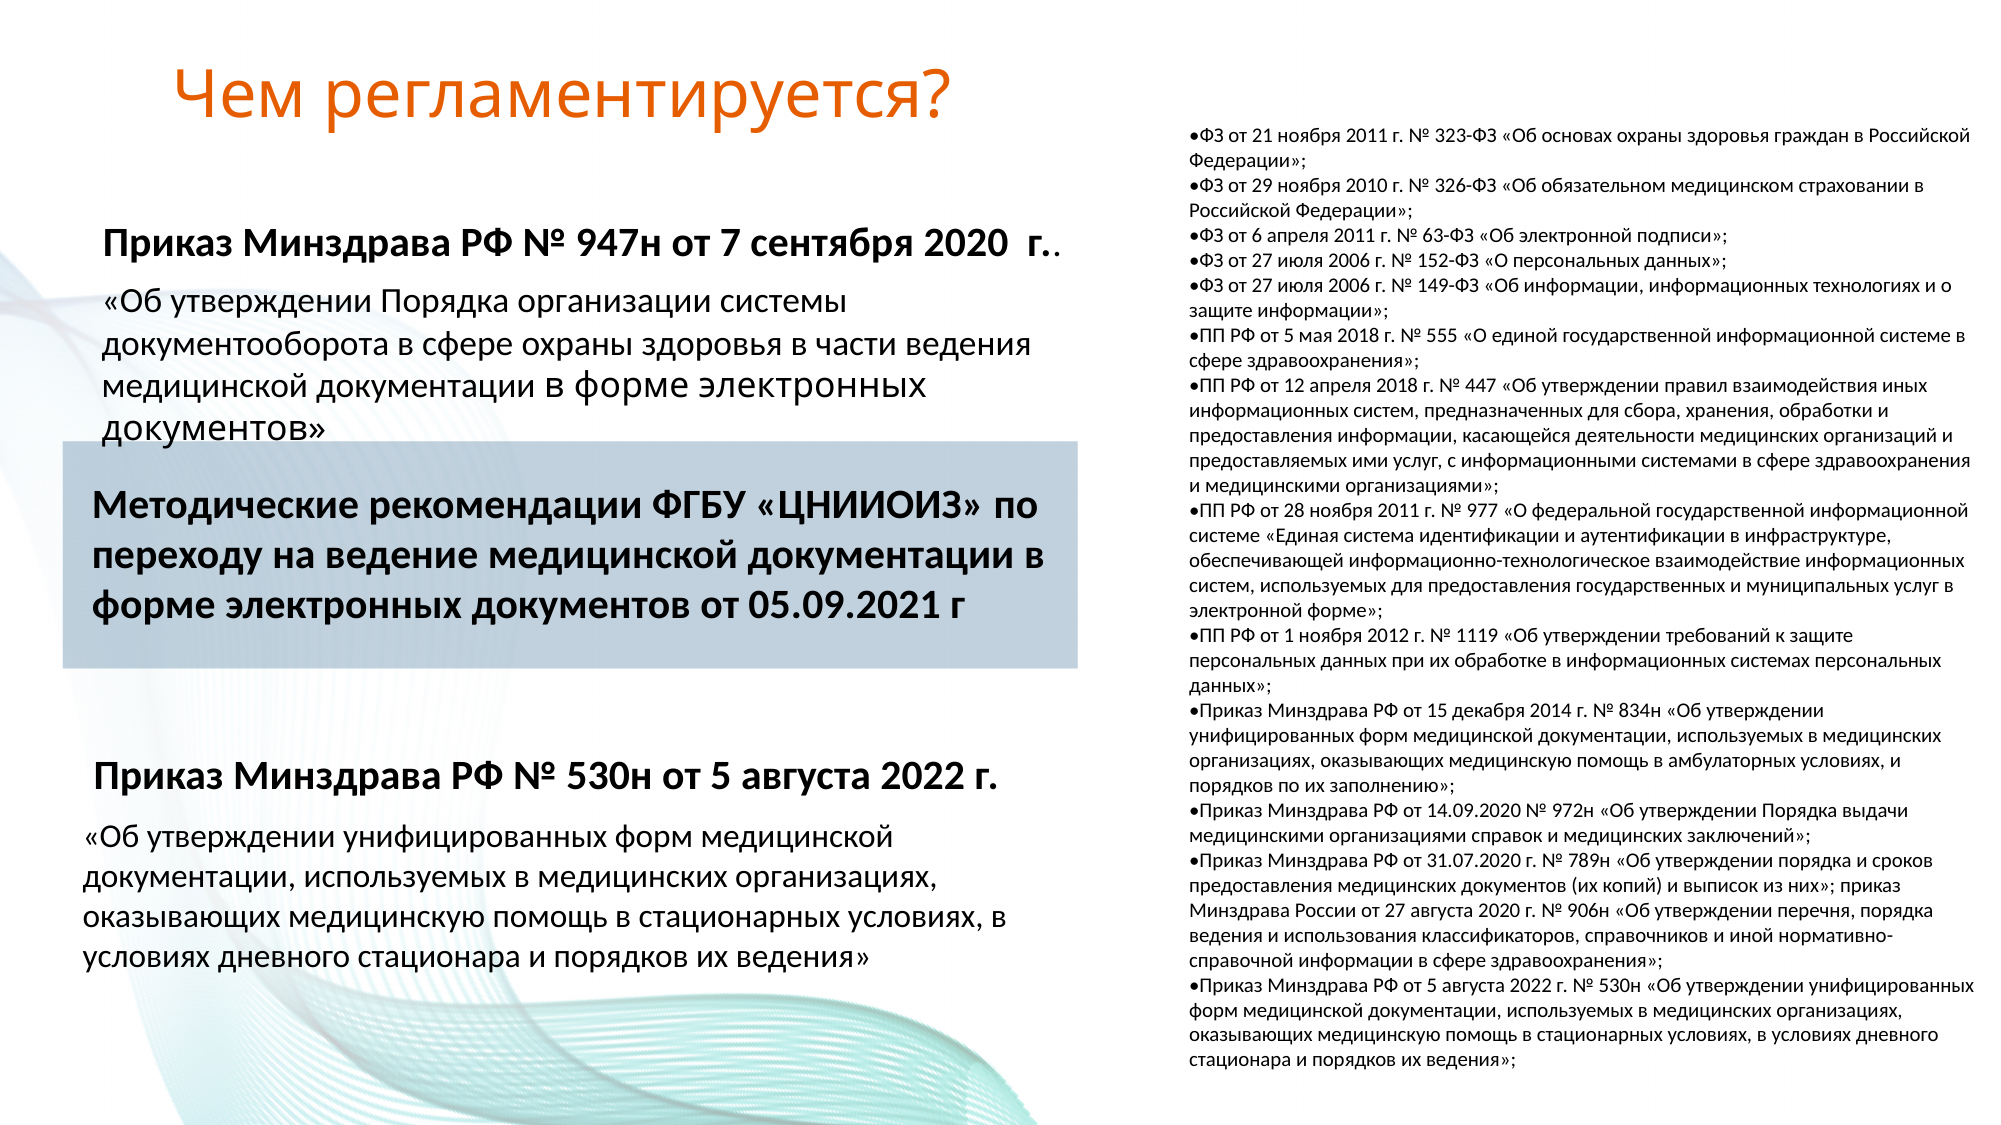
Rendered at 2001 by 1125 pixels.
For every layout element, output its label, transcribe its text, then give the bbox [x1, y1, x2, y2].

text_box Методические рекомендации ФГБУ «ЦНИИОИЗ» по переходу на ведение медицинской документации в форме электронных документов от 05.09.2021 г [77, 469, 1106, 635]
text_box «Об утверждении унифицированных форм медицинской документации, используемых в медицинских организациях, оказывающих медицинскую помощь в стационарных условиях, в условиях дневного стационара и порядков их ведения» [67, 806, 1123, 982]
text_box •ФЗ от 21 ноября 2011 г. № 323-ФЗ «Об основах охраны здоровья граждан в Российской Федерации»; •ФЗ от 29 ноября 2010 г. № 326-ФЗ «Об обязательном медицинском страховании в Российской Федерации»; •ФЗ от 6 апреля 2011 г. № 63-ФЗ «Об электронной подписи»; •ФЗ от 27 июля 2006 г. № 152-ФЗ «О персональных данных»; •ФЗ от 27 июля 2006 г. № 149-ФЗ «Об информации, информационных технологиях и о защите информации»; •ПП РФ от 5 мая 2018 г. № 555 «О единой государственной информационной системе в сфере здравоохранения»; •ПП РФ от 12 апреля 2018 г. № 447 «Об утверждении правил взаимодействия иных информационных систем, предназначенных для сбора, хранения, обработки и предоставления информации, касающейся деятельности медицинских организаций и предоставляемых ими услуг, с информационными системами в сфере здравоохранения и медицинскими организациями»; •ПП РФ от 28 ноября 2011 г. № 977 «О федеральной государственной информационной системе «Единая система идентификации и аутентификации в инфраструктуре, обеспечивающей информационно-технологическое взаимодействие информационных систем, используемых для предоставления государственных и муниципальных услуг в электронной форме»; •ПП РФ от 1 ноября 2012 г. № 1119 «Об утверждении требований к защите персональных данных при их обработке в информационных системах персональных данных»; •Приказ Минздрава РФ от 15 декабря 2014 г. № 834н «Об утверждении унифицированных форм медицинской документации, используемых в медицинских организациях, оказывающих медицинскую помощь в амбулаторных условиях, и порядков по их заполнению»; •Приказ Минздрава РФ от 14.09.2020 № 972н «Об утверждении Порядка выдачи медицинскими организациями справок и медицинских заключений»; •Приказ Минздрава РФ от 31.07.2020 г. № 789н «Об утверждении порядка и сроков предоставления медицинских документов (их копий) и выписок из них»; приказ Минздрава России от 27 августа 2020 г. № 906н «Об утверждении перечня, порядка ведения и использования классификаторов, справочников и иной нормативно-справочной информации в сфере здравоохранения»; •Приказ Минздрава РФ от 5 августа 2022 г. № 530н «Об утверждении унифицированных форм медицинской документации, используемых в медицинских организациях, оказывающих медицинскую помощь в стационарных условиях, в условиях дневного стационара и порядков их ведения»; [1174, 114, 1991, 1079]
text_box Приказ Минздрава РФ № 947н от 7 сентября 2020 г.. [88, 207, 1094, 269]
text_box Чем регламентируется? [158, 43, 967, 139]
text_box «Об утверждении Порядка организации системы документооборота в сфере охраны здоровья в части ведения медицинской документации в форме электронных документов» [86, 269, 1142, 455]
text_box Приказ Минздрава РФ № 530н от 5 августа 2022 г. [78, 740, 1107, 806]
picture [0, 0, 2001, 1125]
